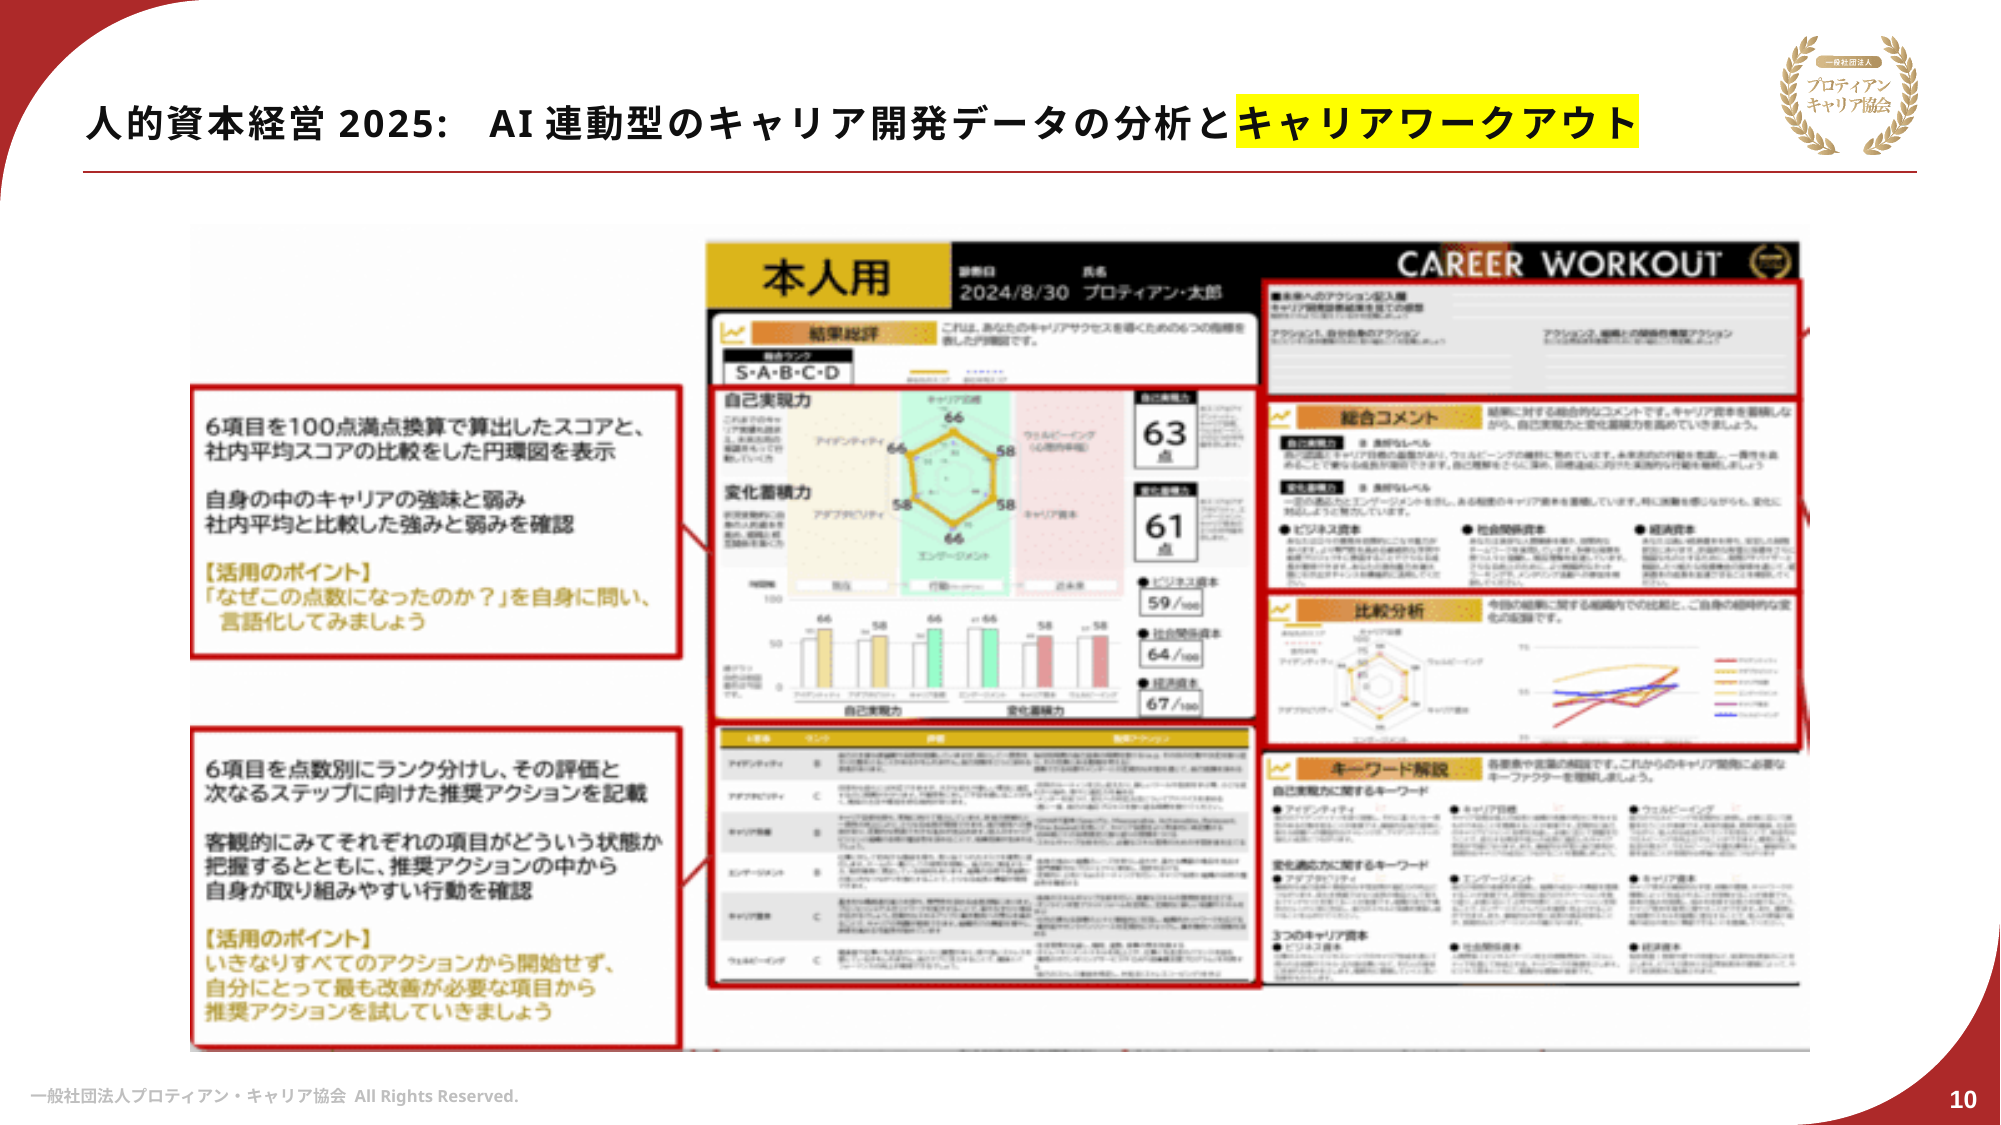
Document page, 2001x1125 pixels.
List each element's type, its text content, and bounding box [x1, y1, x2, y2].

picture [1780, 36, 1918, 155]
picture [190, 224, 1810, 1052]
slide_number 10 [1880, 1077, 1978, 1114]
title 人的資本経営2025: AI連動型のキャリア開発データの分析とキャリアワークアウト [85, 91, 1656, 153]
